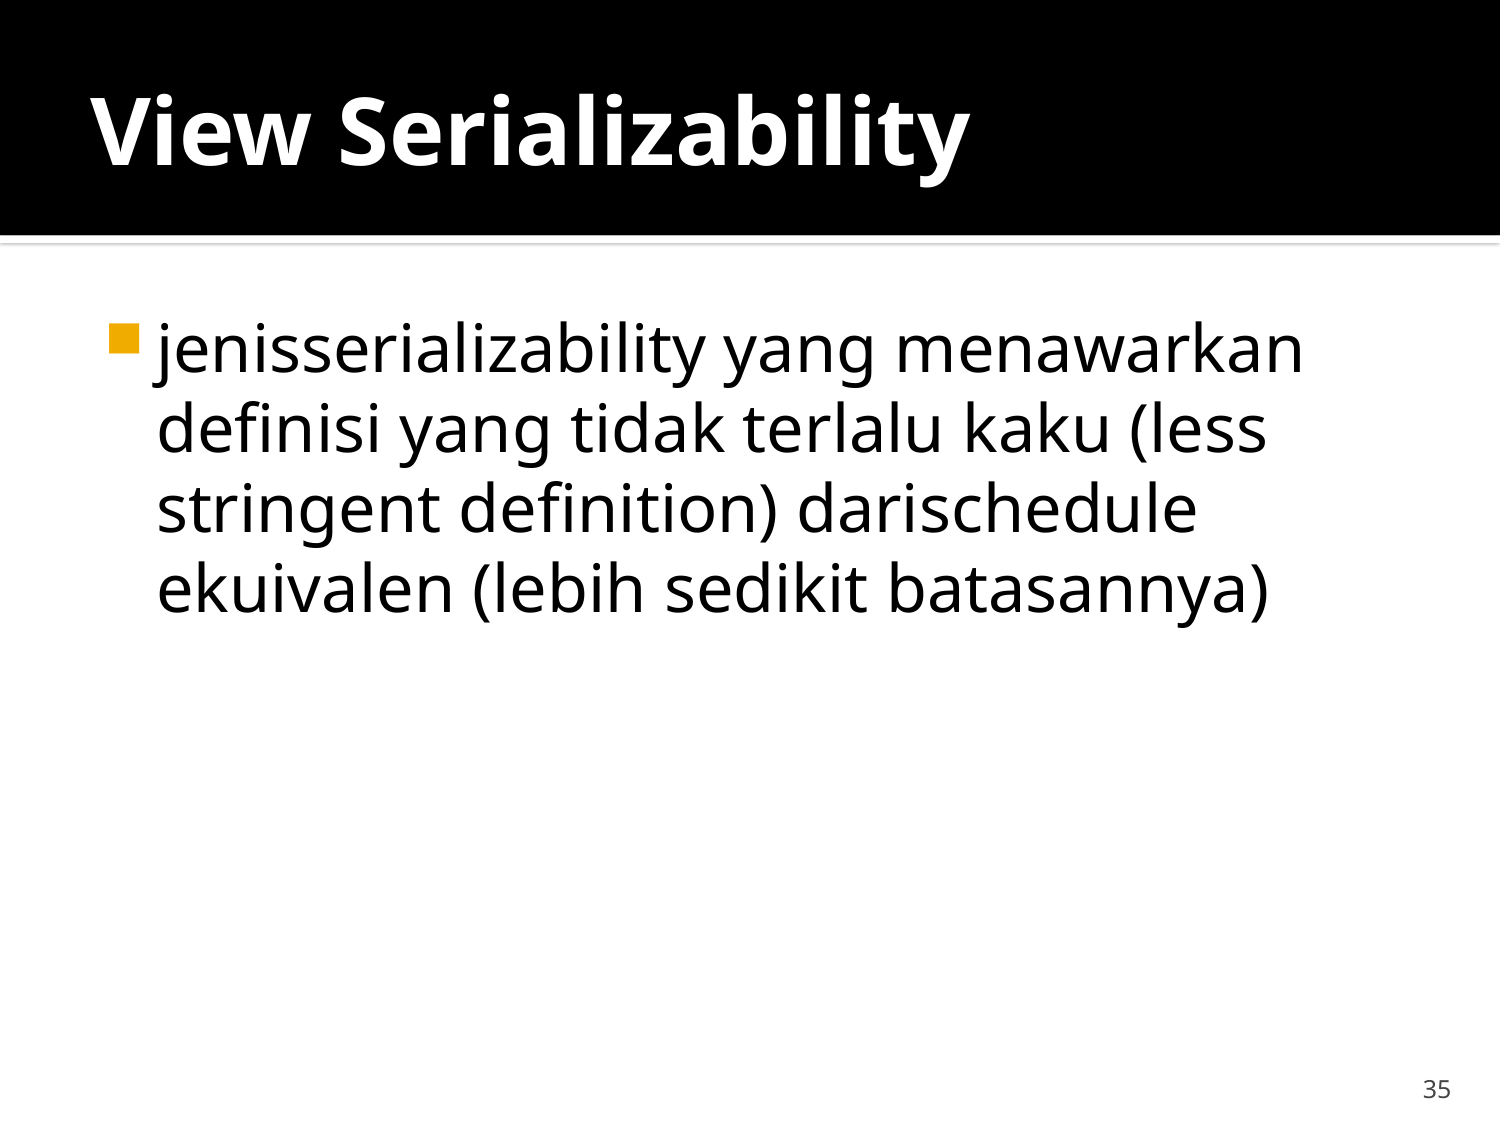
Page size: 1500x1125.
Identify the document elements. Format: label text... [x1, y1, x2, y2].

slide_number 35 [1345, 1062, 1467, 1108]
list jenisserializability yang menawarkan definisi yang tidak terlalu kaku (less stringent definition) darischedule ekuivalen (lebih sedikit batasannya) [75, 291, 1425, 1050]
title View Serializability [75, 25, 1425, 231]
